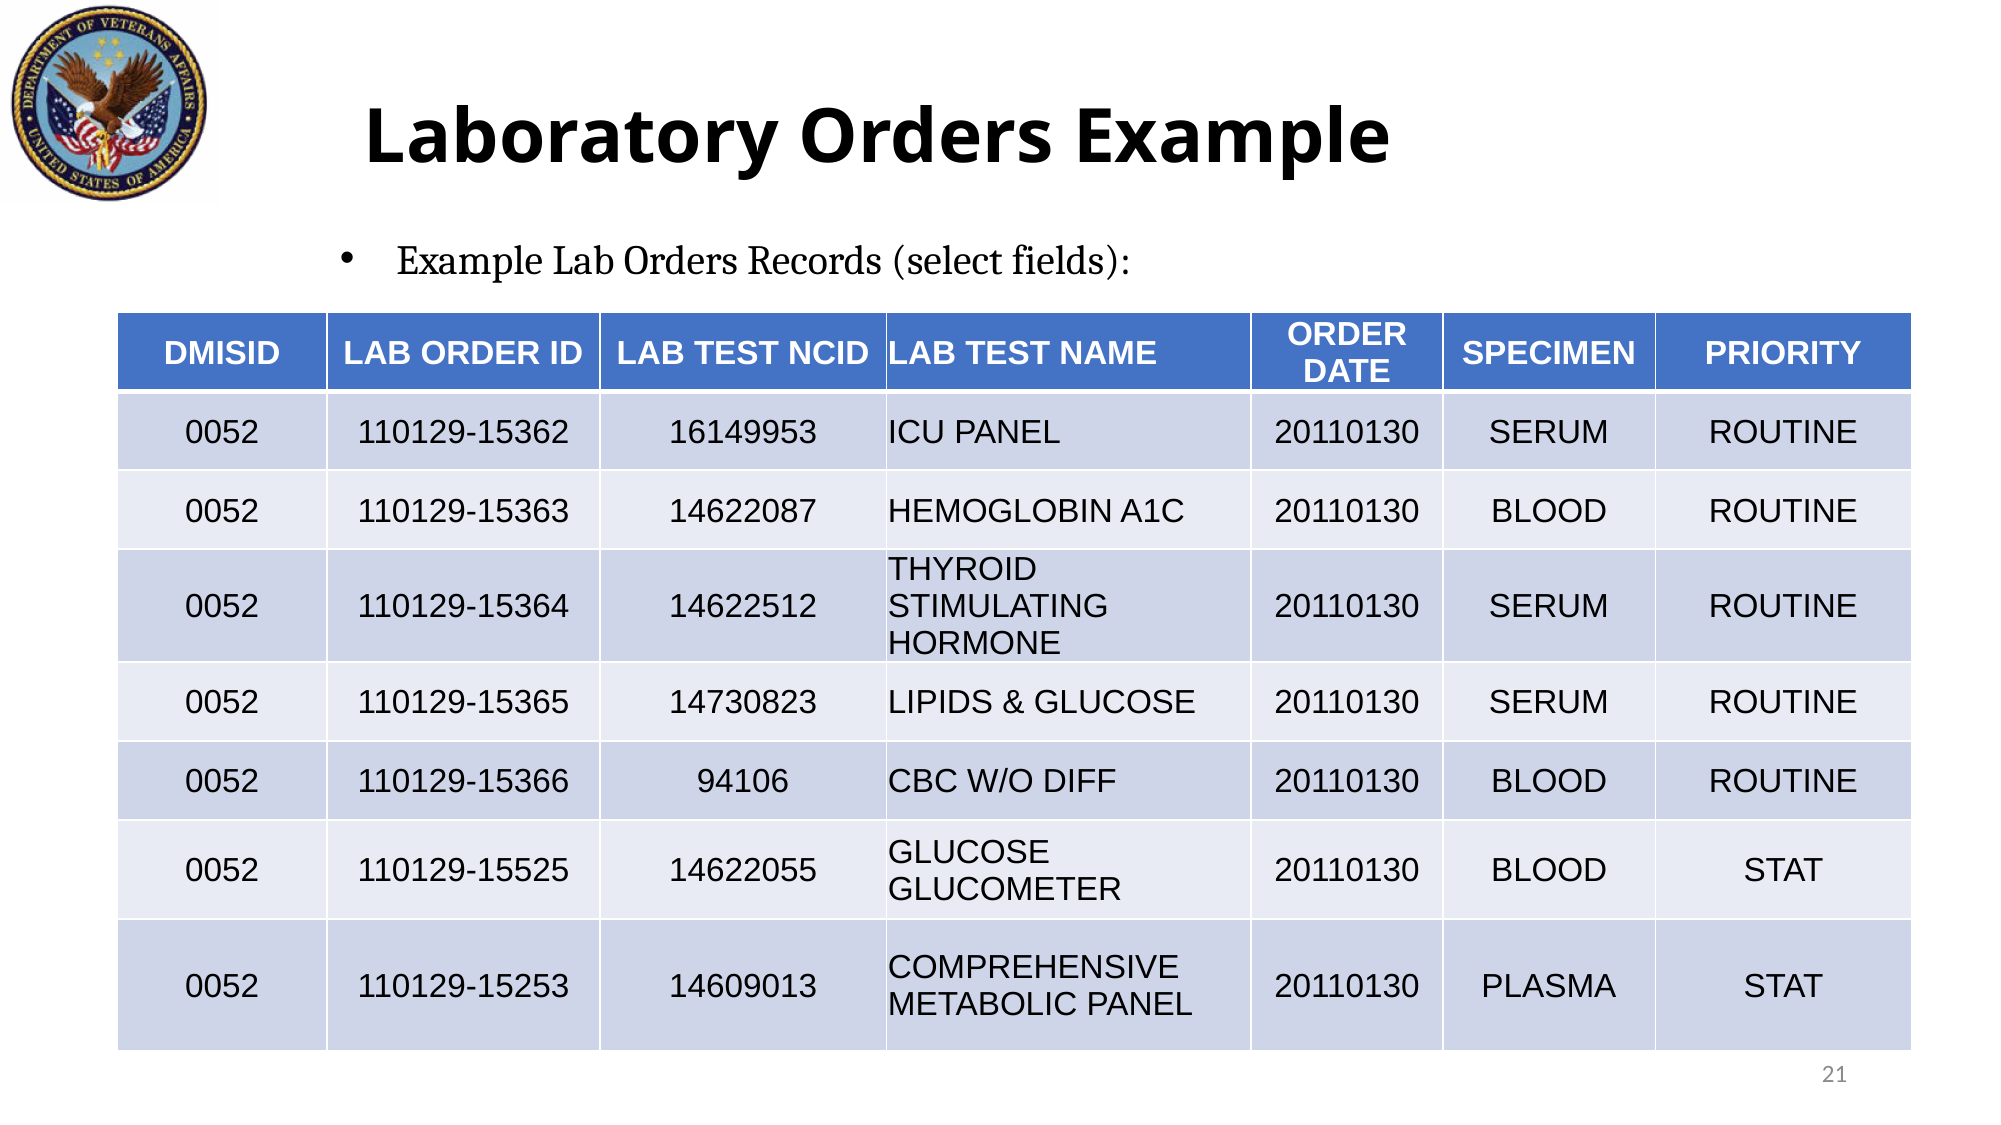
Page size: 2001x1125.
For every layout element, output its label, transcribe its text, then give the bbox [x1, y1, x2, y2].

table_cell 20110130 [1252, 663, 1442, 740]
table_cell SERUM [1444, 550, 1655, 661]
table_cell ROUTINE [1656, 550, 1911, 661]
text_box Laboratory Orders Example [348, 0, 2000, 272]
table_cell 110129-15253 [328, 920, 599, 1050]
table_cell ROUTINE [1656, 663, 1911, 740]
table_cell 20110130 [1252, 550, 1442, 661]
table_cell GLUCOSE GLUCOMETER [887, 821, 1250, 918]
table_cell 0052 [118, 742, 326, 819]
table_cell BLOOD [1444, 471, 1655, 548]
table_cell COMPREHENSIVE METABOLIC PANEL [887, 920, 1250, 1050]
table_cell BLOOD [1444, 821, 1655, 918]
table_cell SERUM [1444, 663, 1655, 740]
table_cell ROUTINE [1656, 471, 1911, 548]
slide_number 21 [1412, 1042, 1863, 1103]
table_cell 94106 [601, 742, 886, 819]
table_cell STAT [1656, 920, 1911, 1050]
table_cell HEMOGLOBIN A1C [887, 471, 1250, 548]
table_cell STAT [1656, 821, 1911, 918]
table_cell SERUM [1444, 394, 1655, 469]
table_cell 0052 [118, 394, 326, 469]
table_cell 110129-15362 [328, 394, 599, 469]
table_cell 14622512 [601, 550, 886, 661]
table_cell 20110130 [1252, 821, 1442, 918]
table_cell 20110130 [1252, 742, 1442, 819]
table_cell 0052 [118, 663, 326, 740]
picture [0, 0, 220, 205]
table_header ORDER DATE [1252, 313, 1442, 389]
table_cell 0052 [118, 920, 326, 1050]
table_cell LIPIDS & GLUCOSE [887, 663, 1250, 740]
table_header DMISID [118, 313, 326, 389]
table_cell 110129-15525 [328, 821, 599, 918]
table_cell 14622087 [601, 471, 886, 548]
table_cell 110129-15364 [328, 550, 599, 661]
table_cell ROUTINE [1656, 394, 1911, 469]
table_header LAB TEST NAME [887, 313, 1250, 389]
table_header LAB TEST NCID [601, 313, 886, 389]
table_cell 14622055 [601, 821, 886, 918]
table_cell THYROID STIMULATING HORMONE [887, 550, 1250, 661]
table_cell BLOOD [1444, 742, 1655, 819]
table_cell PLASMA [1444, 920, 1655, 1042]
text_box Example Lab Orders Records (select fields): [324, 224, 1675, 312]
table_header SPECIMEN [1444, 313, 1655, 389]
table_cell 14730823 [601, 663, 886, 740]
table_cell 110129-15366 [328, 742, 599, 819]
table_cell ROUTINE [1656, 742, 1911, 819]
table_cell 0052 [118, 550, 326, 661]
table_cell 20110130 [1252, 920, 1442, 1050]
table_cell 20110130 [1252, 471, 1442, 548]
table_cell 16149953 [601, 394, 886, 469]
table_cell 14609013 [601, 920, 886, 1050]
table_cell CBC W/O DIFF [887, 742, 1250, 819]
table_cell ICU PANEL [887, 394, 1250, 469]
table_cell 20110130 [1252, 394, 1442, 469]
table_cell 110129-15365 [328, 663, 599, 740]
table_cell 110129-15363 [328, 471, 599, 548]
table_header LAB ORDER ID [328, 313, 599, 389]
table_header PRIORITY [1656, 313, 1911, 389]
table_cell 0052 [118, 471, 326, 548]
table_cell 0052 [118, 821, 326, 918]
